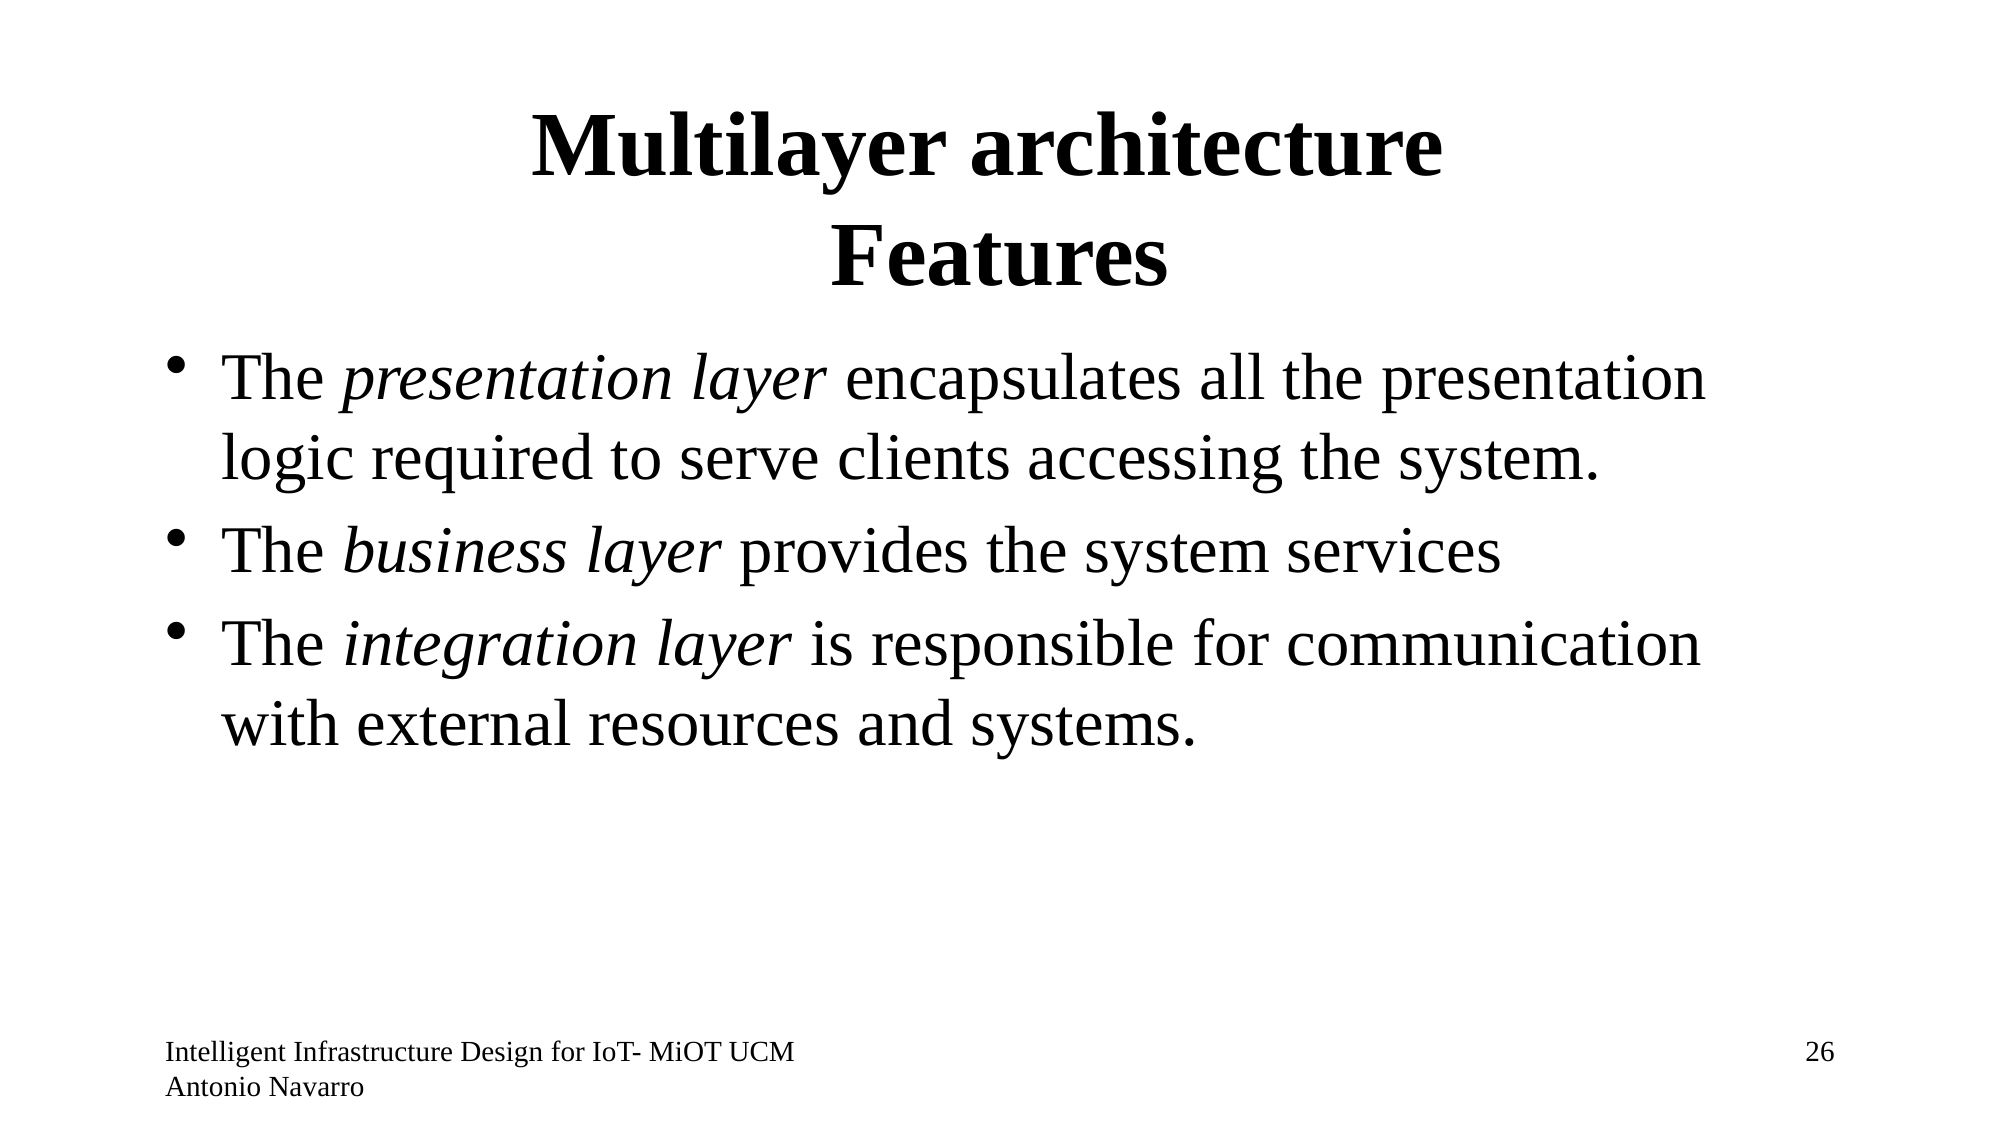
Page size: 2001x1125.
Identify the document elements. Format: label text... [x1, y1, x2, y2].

footer Intelligent Infrastructure Design for IoT- MiOT UCM Antonio Navarro [149, 1024, 863, 1101]
slide_number 25 [1433, 1024, 1851, 1101]
list The presentation layer encapsulates all the presentation logic required to serve clients accessing the system. The business layer provides the system services The integration layer is responsible for communication with external resources and systems. [150, 324, 1850, 1032]
title Multilayer architecture Features [150, 99, 1850, 288]
